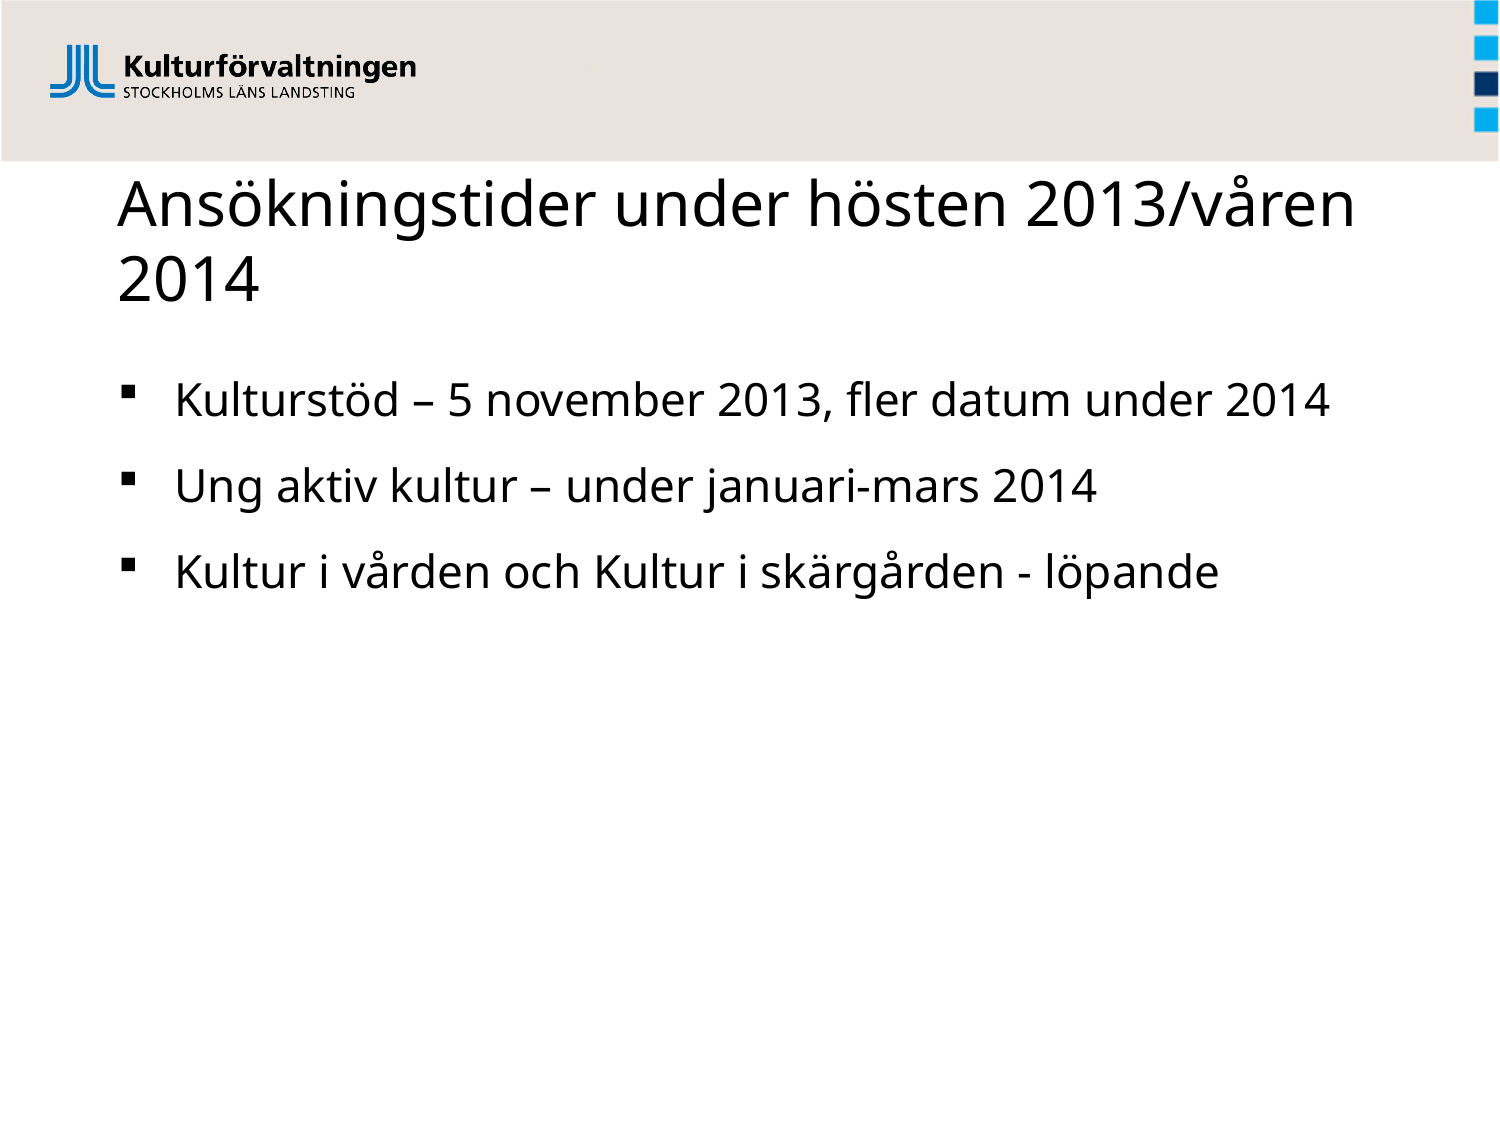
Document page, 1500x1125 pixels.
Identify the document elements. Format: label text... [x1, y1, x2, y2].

list Kulturstöd – 5 november 2013, fler datum under 2014 Ung aktiv kultur – under januari-mars 2014 Kultur i vården och Kultur i skärgården - löpande [117, 353, 1382, 1001]
picture [0, 0, 1500, 163]
title Ansökningstider under hösten 2013/våren 2014 [117, 176, 1382, 315]
